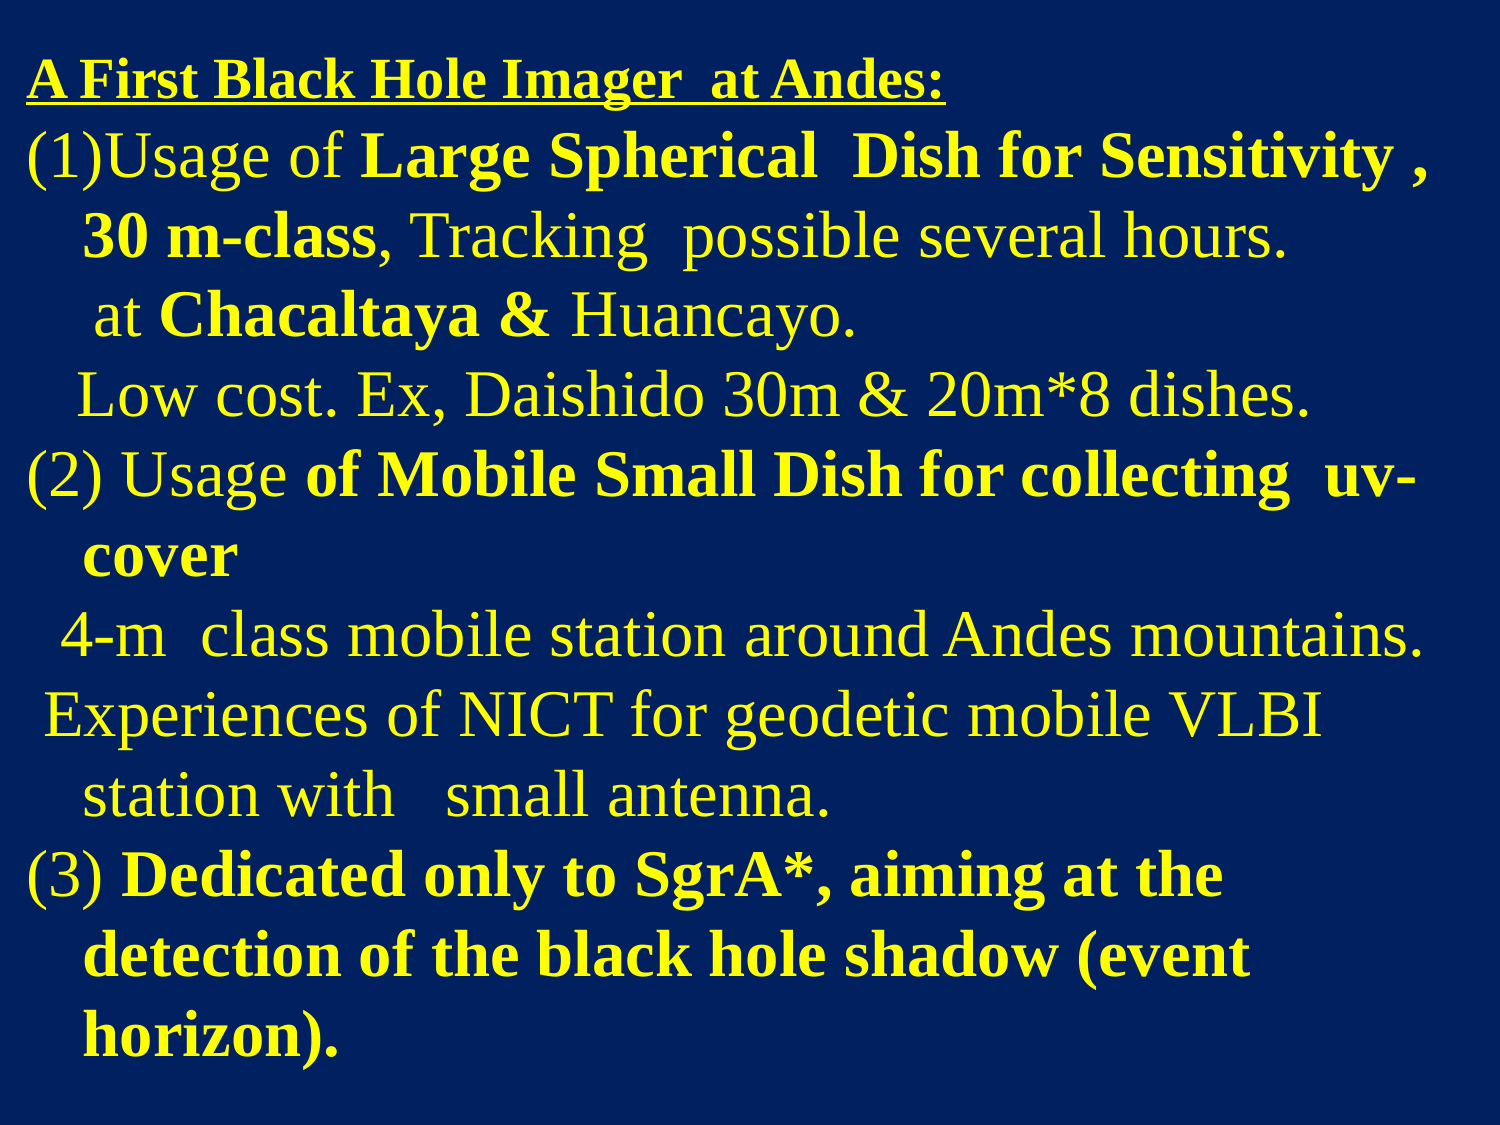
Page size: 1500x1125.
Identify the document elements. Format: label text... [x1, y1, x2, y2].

text_box A First Black Hole Imager at Andes: Usage of Large Spherical Dish for Sensitivity , 30 m-class, Tracking possible several hours. at Chacaltaya & Huancayo. Low cost. Ex, Daishido 30m & 20m*8 dishes. (2) Usage of Mobile Small Dish for collecting uv- cover 4-m class mobile station around Andes mountains. Experiences of NICT for geodetic mobile VLBI station with small antenna. (3) Dedicated only to SgrA*, aiming at the detection of the black hole shadow (event horizon). [11, 33, 1477, 1078]
